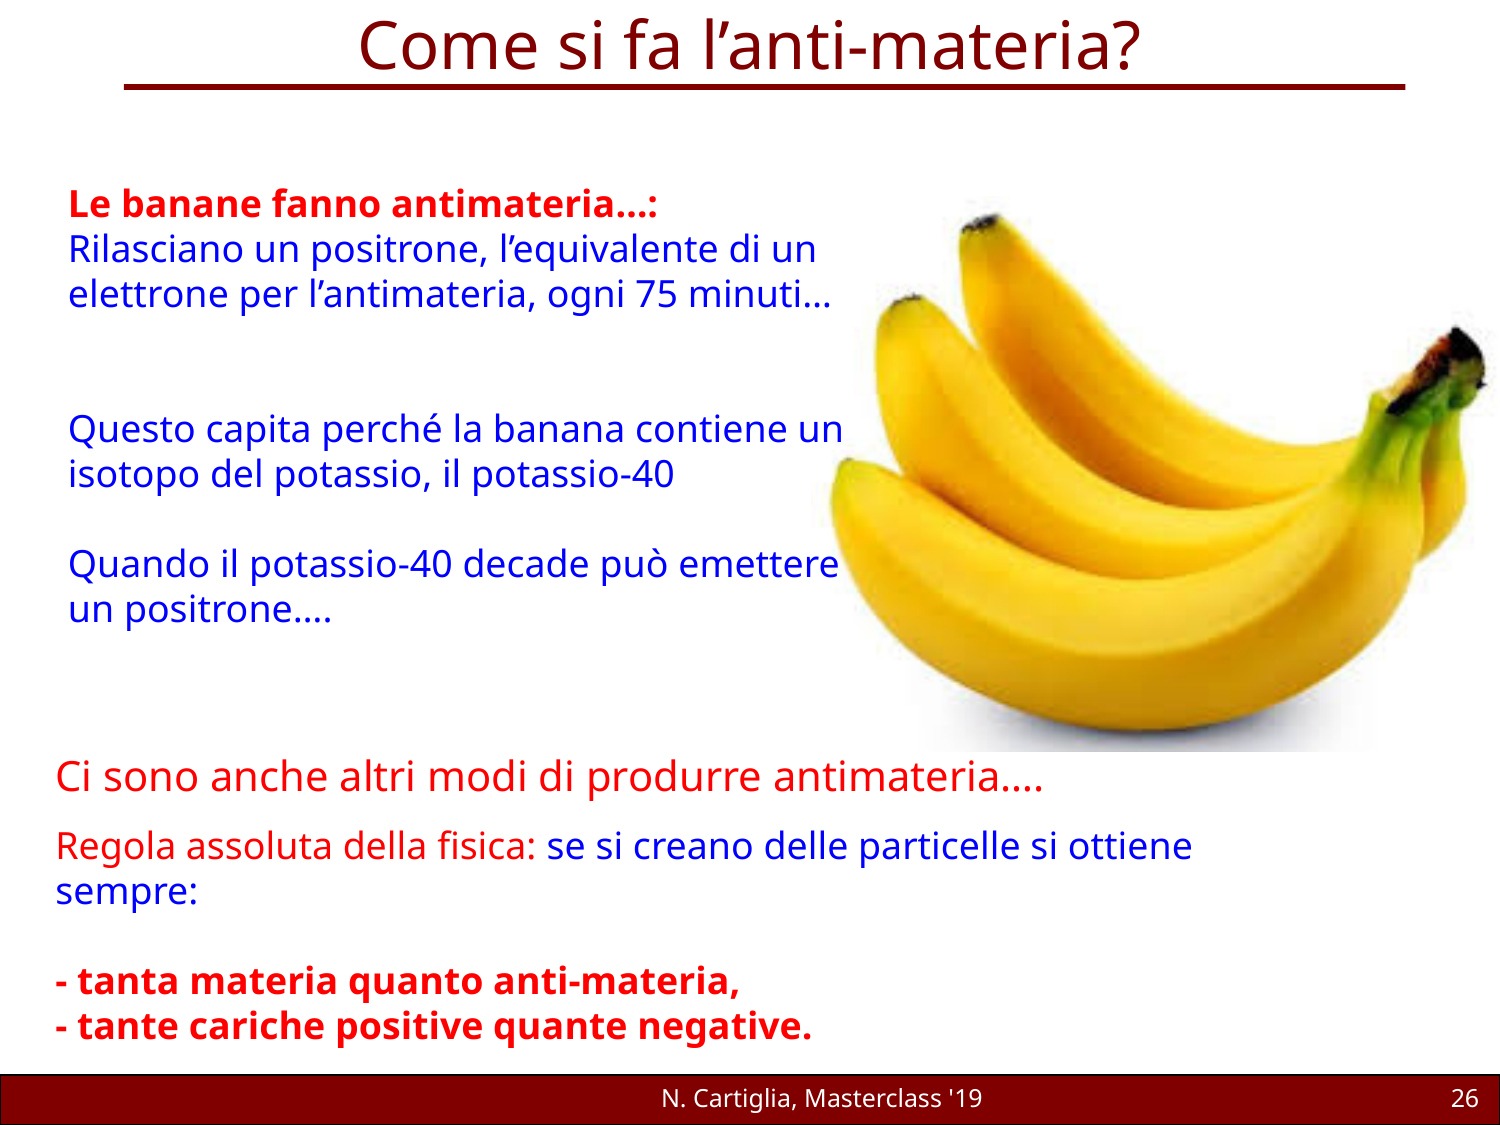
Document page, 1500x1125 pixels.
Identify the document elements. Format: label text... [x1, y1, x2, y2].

text_box Come si fa l’anti-materia? [0, 0, 1500, 91]
picture [811, 195, 1500, 752]
slide_number 26 [1314, 1074, 1495, 1125]
text_box Regola assoluta della fisica: se si creano delle particelle si ottiene sempre: - tanta materia quanto anti-materia, - tante cariche positive quante negative. [40, 814, 1314, 1125]
text_box Le banane fanno antimateria…: Rilasciano un positrone, l’equivalente di un elettrone per l’antimateria, ogni 75 minuti… Questo capita perché la banana contiene un isotopo del potassio, il potassio-40 Quando il potassio-40 decade può emettere un positrone…. [53, 172, 880, 638]
text_box Ci sono anche altri modi di produrre antimateria…. [40, 742, 1281, 807]
